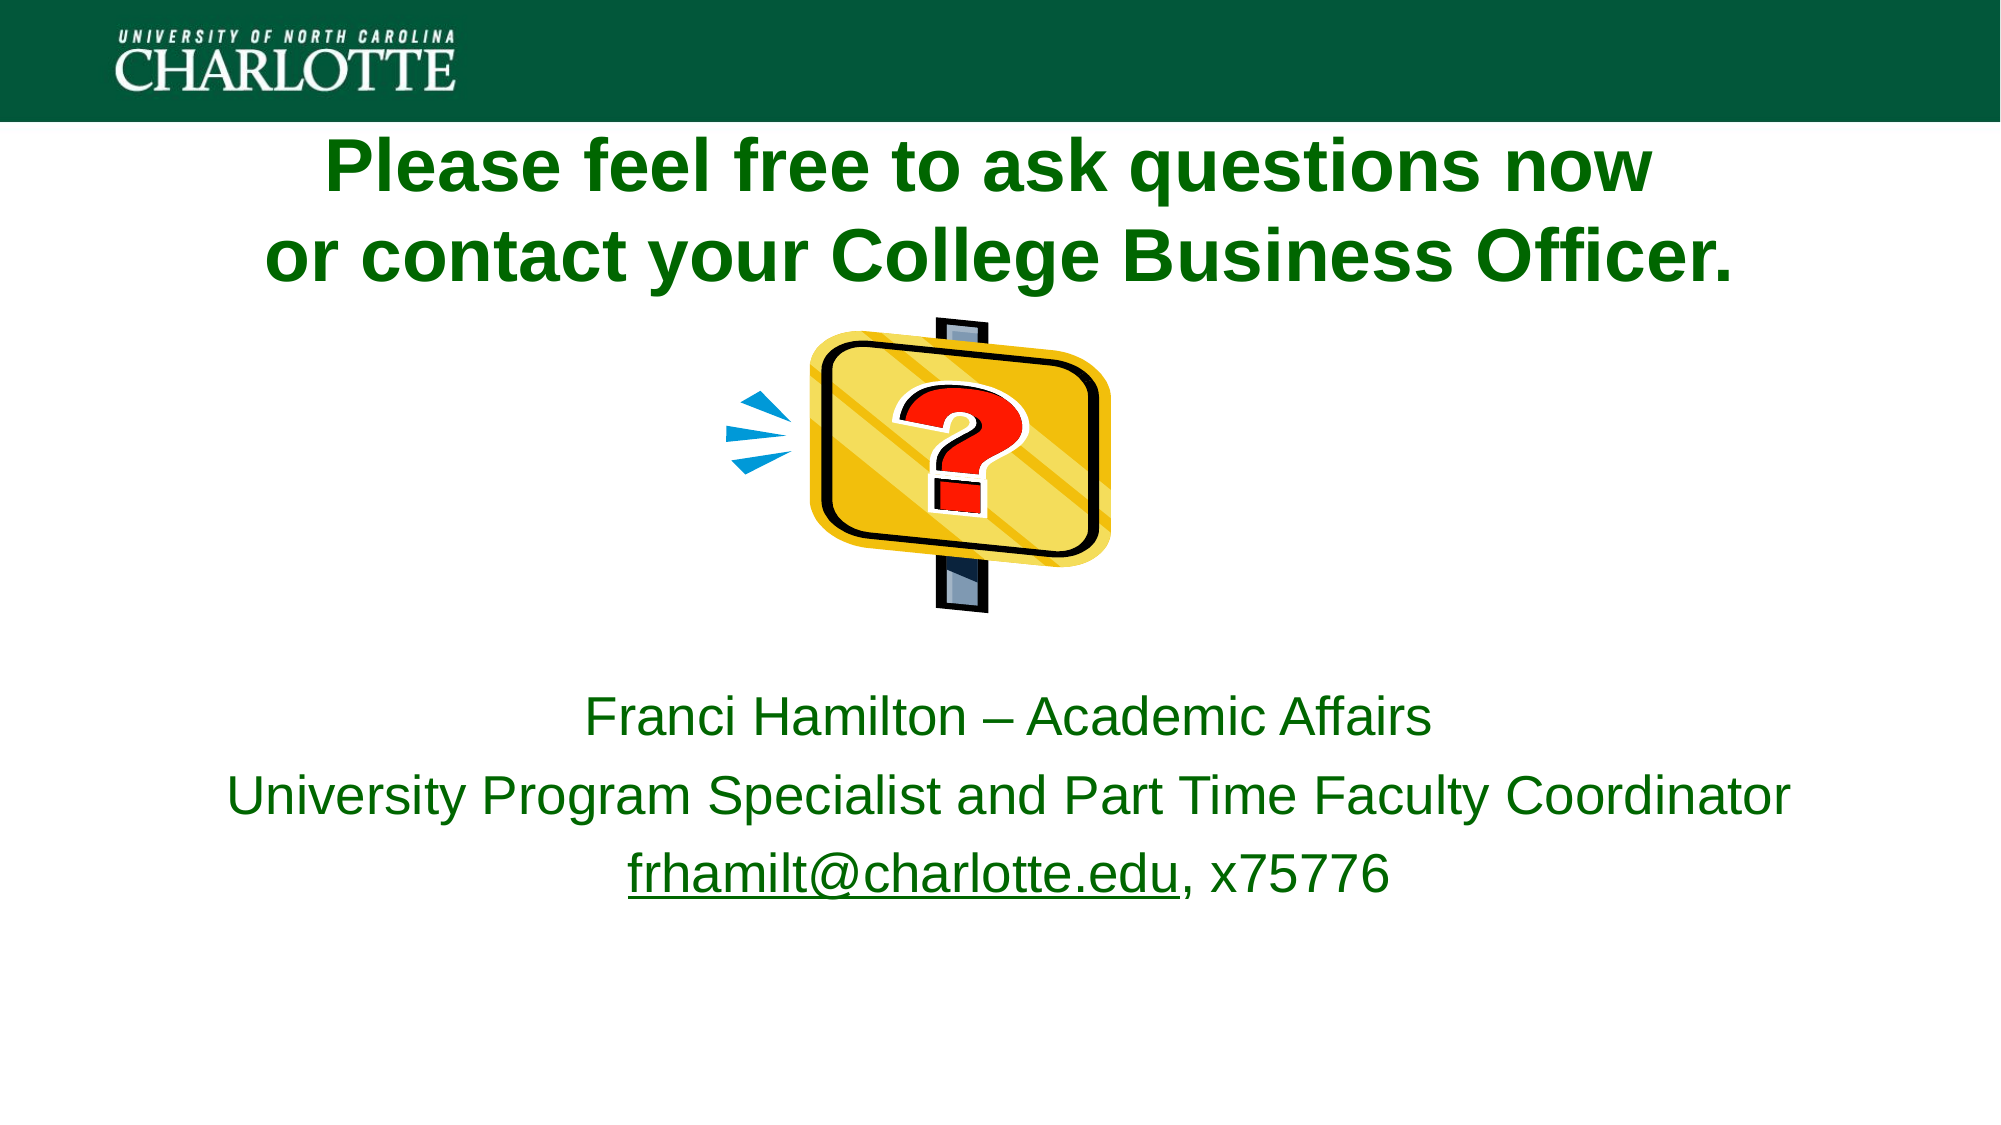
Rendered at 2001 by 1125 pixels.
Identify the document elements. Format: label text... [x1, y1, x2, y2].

title Please feel free to ask questions now or contact your College Business Officer. [137, 59, 1863, 444]
list Franci Hamilton – Academic Affairs University Program Specialist and Part Time Faculty Coordinator frhamilt@charlotte.edu, x75776 [137, 680, 1863, 914]
picture [0, 0, 2001, 1125]
